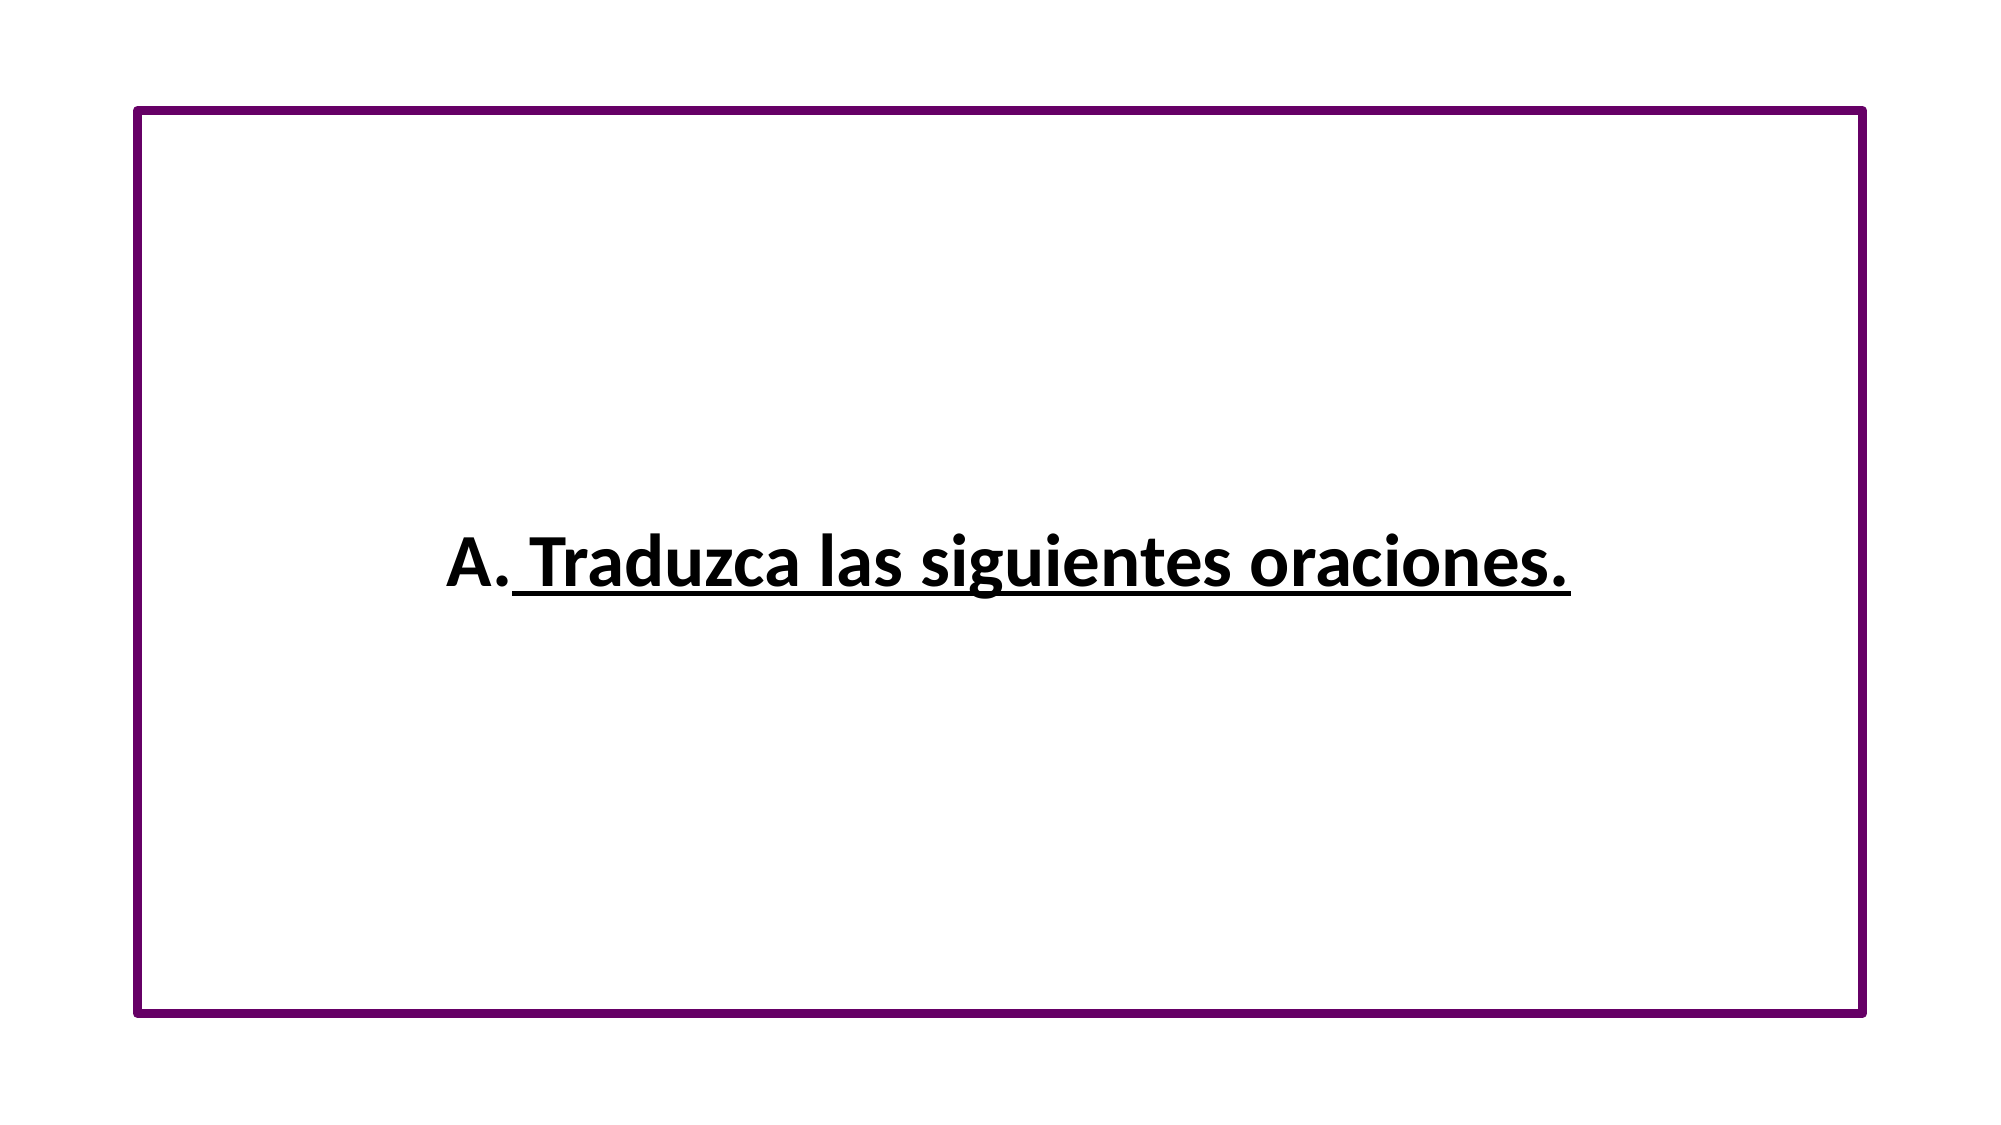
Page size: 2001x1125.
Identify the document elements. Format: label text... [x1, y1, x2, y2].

list A. Traduzca las siguientes oraciones. [137, 110, 1863, 1014]
